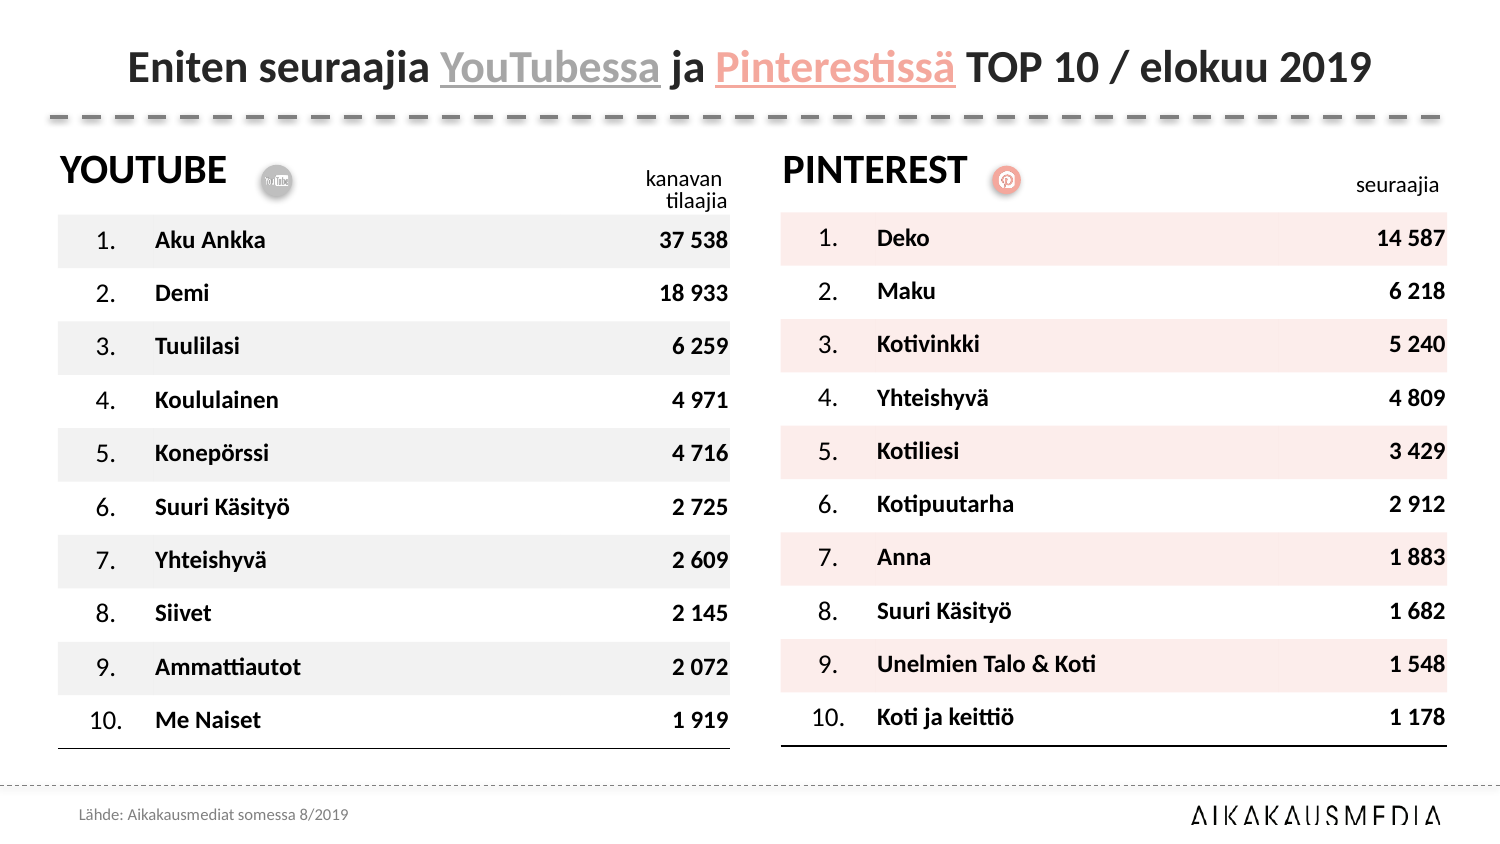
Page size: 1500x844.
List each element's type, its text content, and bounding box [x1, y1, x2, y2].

table_cell 14 587 [1279, 212, 1447, 266]
table_cell 5 240 [1279, 319, 1447, 372]
table_cell Me Naiset [154, 695, 560, 748]
table_cell Suuri Käsityö [154, 482, 560, 535]
table_cell 6 259 [560, 321, 730, 375]
table_cell 10. [58, 695, 154, 748]
table_cell 7. [781, 532, 876, 586]
table_cell 37 538 [560, 215, 730, 268]
table_cell 9. [58, 642, 154, 695]
table_cell Siivet [154, 588, 560, 642]
table_cell 1 682 [1279, 586, 1447, 639]
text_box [992, 165, 1022, 195]
table_cell 18 933 [560, 268, 730, 321]
table_cell Yhteishyvä [876, 372, 1279, 426]
table_header seuraajia [1279, 151, 1447, 212]
table_header PINTEREST [781, 151, 1279, 212]
table_cell 2 725 [560, 482, 730, 535]
table_cell 9. [781, 639, 876, 692]
table_cell 1. [781, 212, 876, 266]
picture [1189, 805, 1441, 825]
table_cell Kotipuutarha [876, 479, 1279, 532]
table_cell 1 178 [1279, 692, 1447, 745]
table_cell 4. [58, 375, 154, 428]
table_cell 2 609 [560, 535, 730, 588]
text_box Lähde: Aikakausmediat somessa 8/2019 [63, 796, 364, 832]
table_cell Koti ja keittiö [876, 692, 1279, 745]
table_cell 2 072 [560, 642, 730, 695]
table_cell 1 548 [1279, 639, 1447, 692]
table_cell 4. [781, 372, 876, 426]
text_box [260, 164, 293, 197]
table_cell 5. [58, 428, 154, 482]
table_cell 2. [781, 266, 876, 319]
table_cell 5. [781, 426, 876, 479]
table_cell 6 218 [1279, 266, 1447, 319]
table_cell 1. [58, 215, 154, 268]
table_cell 10. [781, 692, 876, 745]
table_cell 3. [58, 321, 154, 375]
table_cell Ammattiautot [154, 642, 560, 695]
table_cell Koululainen [154, 375, 560, 428]
table_cell Maku [876, 266, 1279, 319]
table_header kanavan tilaajia [560, 151, 730, 215]
table_cell 4 716 [560, 428, 730, 482]
table_cell Demi [154, 268, 560, 321]
table_cell 6. [58, 482, 154, 535]
table_cell 3 429 [1279, 426, 1447, 479]
table_cell Kotiliesi [876, 426, 1279, 479]
table_cell 1 919 [560, 695, 730, 748]
table_cell 2. [58, 268, 154, 321]
table_cell Tuulilasi [154, 321, 560, 375]
table_cell 4 809 [1279, 372, 1447, 426]
table_cell 4 971 [560, 375, 730, 428]
table_cell 3. [781, 319, 876, 372]
table_cell 8. [58, 588, 154, 642]
table_cell Unelmien Talo & Koti [876, 639, 1279, 692]
table_cell 6. [781, 479, 876, 532]
table_cell 8. [781, 586, 876, 639]
table_cell Anna [876, 532, 1279, 586]
table_cell Yhteishyvä [154, 535, 560, 588]
table_header YOUTUBE [58, 151, 560, 215]
table_cell 1 883 [1279, 532, 1447, 586]
table_cell Aku Ankka [154, 215, 560, 268]
title Eniten seuraajia YouTubessa ja Pinterestissä TOP 10 / elokuu 2019 [0, 0, 1500, 129]
table_cell 2 912 [1279, 479, 1447, 532]
table_cell 2 145 [560, 588, 730, 642]
table_cell Konepörssi [154, 428, 560, 482]
table_cell 7. [58, 535, 154, 588]
table_cell Deko [876, 212, 1279, 266]
table_cell Suuri Käsityö [876, 586, 1279, 639]
table_cell Kotivinkki [876, 319, 1279, 372]
